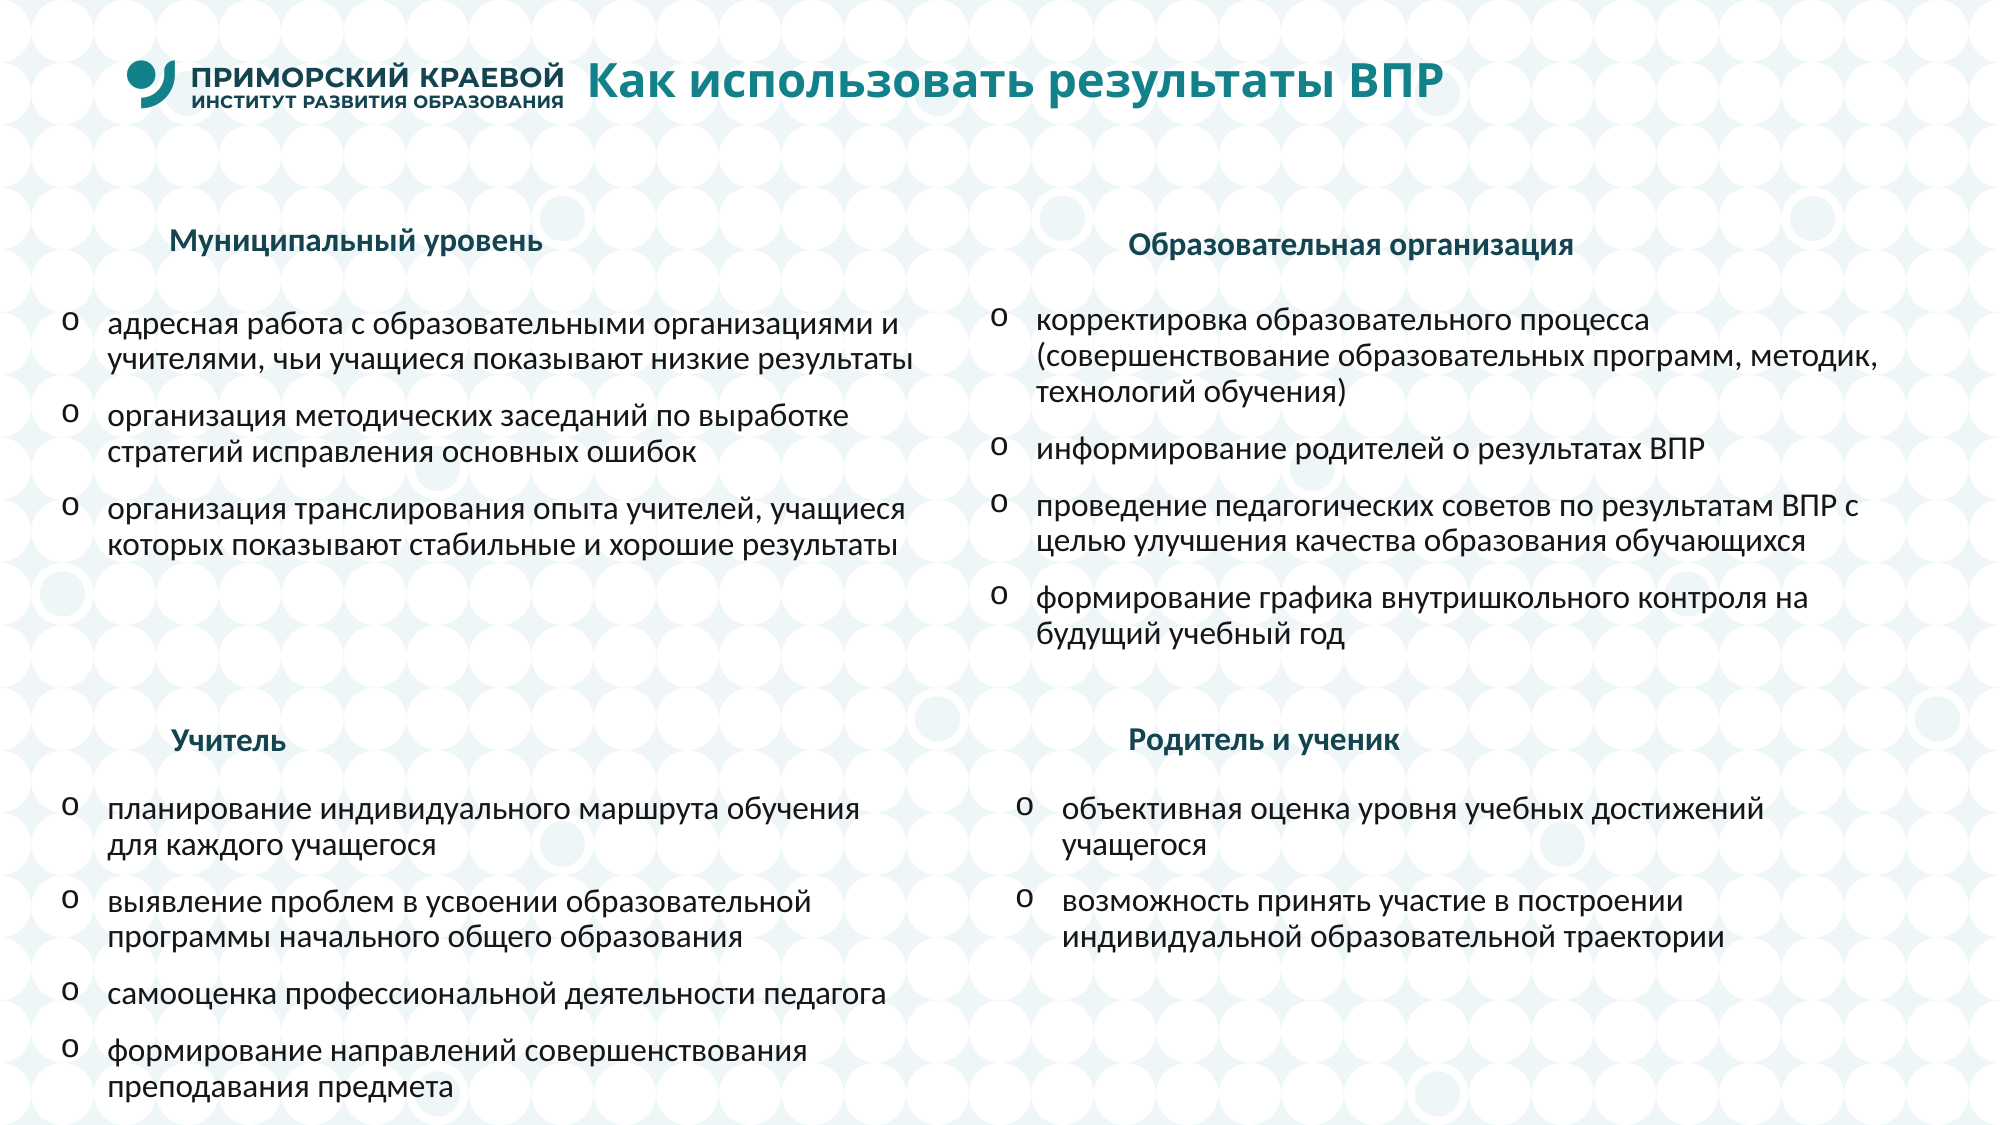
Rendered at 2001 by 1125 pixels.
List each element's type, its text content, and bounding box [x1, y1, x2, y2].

text_box корректировка образовательного процесса (совершенствование образовательных программ, методик, технологий обучения) информирование родителей о результатах ВПР проведение педагогических советов по результатам ВПР с целью улучшения качества образования обучающихся формирование графика внутришкольного контроля на будущий учебный год [974, 294, 1914, 649]
text_box Родитель и ученик [1113, 713, 1689, 782]
text_box планирование индивидуального маршрута обучения для каждого учащегося выявление проблем в усвоении образовательной программы начального общего образования самооценка профессиональной деятельности педагога формирование направлений совершенствования преподавания предмета [45, 783, 933, 1125]
text_box Учитель [156, 715, 732, 783]
text_box Образовательная организация [1113, 219, 1689, 288]
title Как использовать результаты ВПР [571, 49, 1494, 148]
picture [0, 0, 2000, 1125]
text_box Муниципальный уровень [154, 215, 730, 283]
list адресная работа с образовательными организациями и учителями, чьи учащиеся показывают низкие результаты организация методических заседаний по выработке стратегий исправления основных ошибок организация транслирования опыта учителей, учащиеся которых показывают стабильные и хорошие результаты [45, 297, 933, 648]
text_box объективная оценка уровня учебных достижений учащегося возможность принять участие в построении индивидуальной образовательной траектории [999, 783, 1888, 1125]
